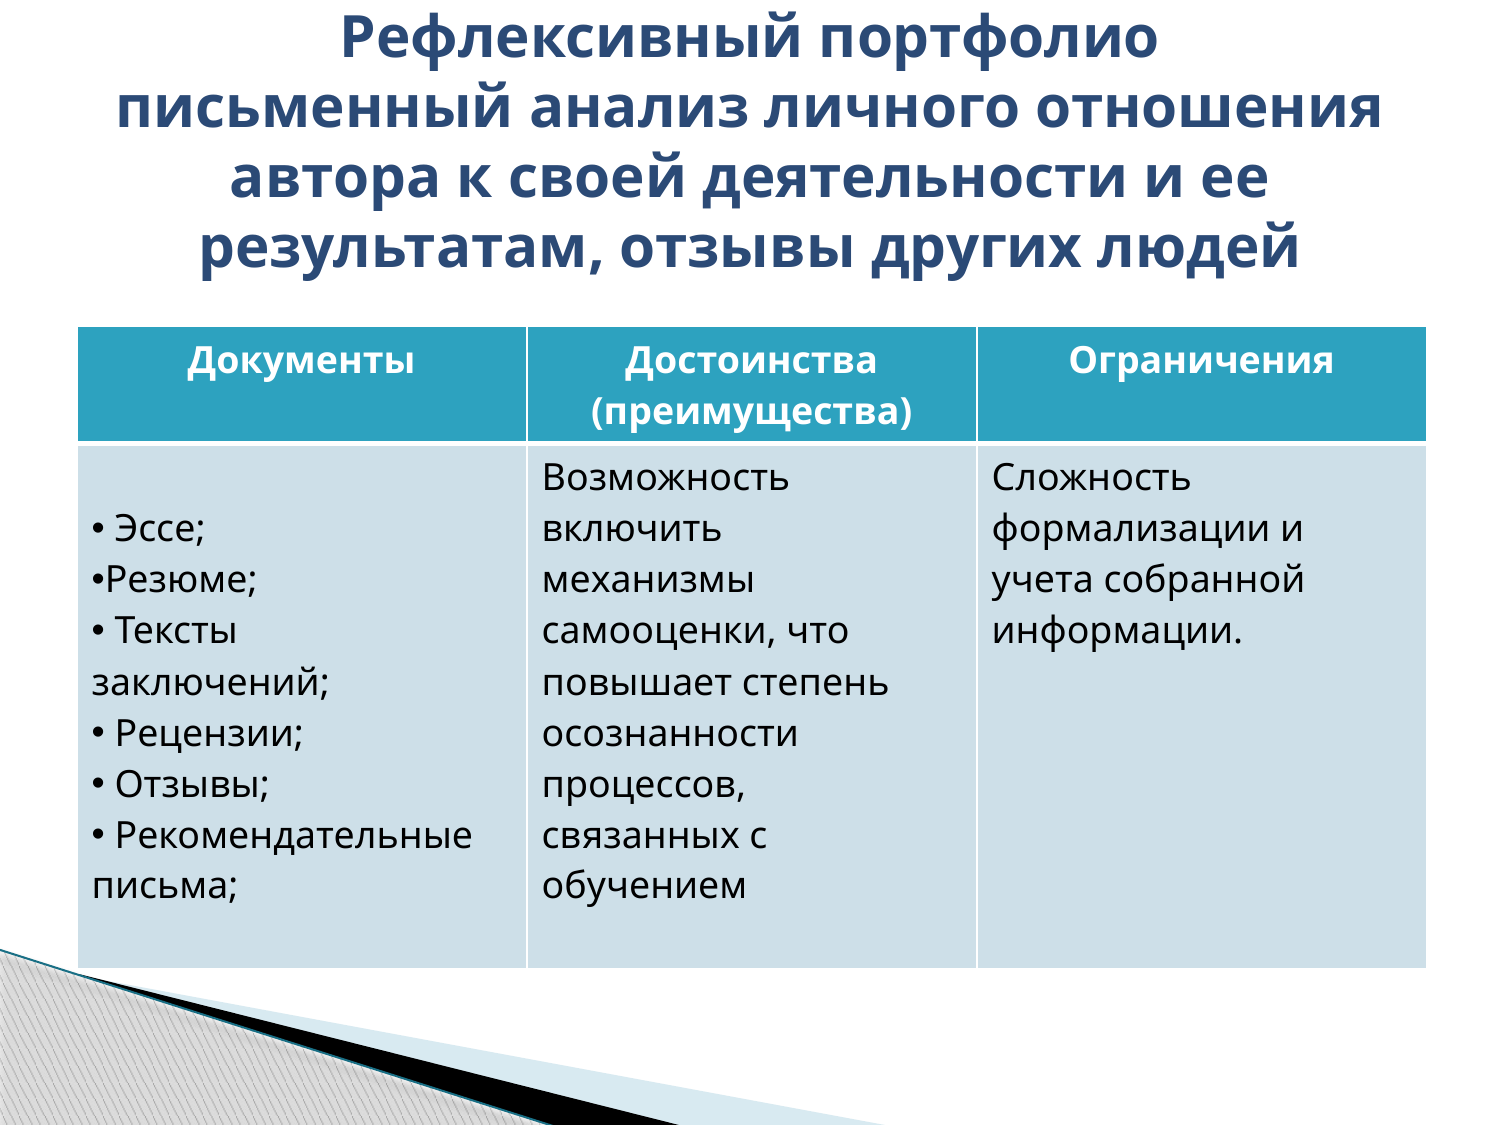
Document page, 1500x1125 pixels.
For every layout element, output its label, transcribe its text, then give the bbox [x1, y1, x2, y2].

table_cell Возможность включить механизмы самооценки, что повышает степень осознанности процессов, связанных с обучением [528, 446, 976, 968]
table_cell Эссе; Резюме; Тексты заключений; Рецензии; Отзывы; Рекомендательные письма; [78, 446, 526, 968]
table_cell Сложность формализации и учета собранной информации. [978, 446, 1426, 968]
table_header Документы [78, 327, 526, 441]
table_header Ограничения [978, 327, 1426, 441]
title Рефлексивный портфолио письменный анализ личного отношения автора к своей деятельности и ее результатам, отзывы других людей [75, 45, 1425, 233]
table_header Достоинства (преимущества) [528, 327, 976, 441]
